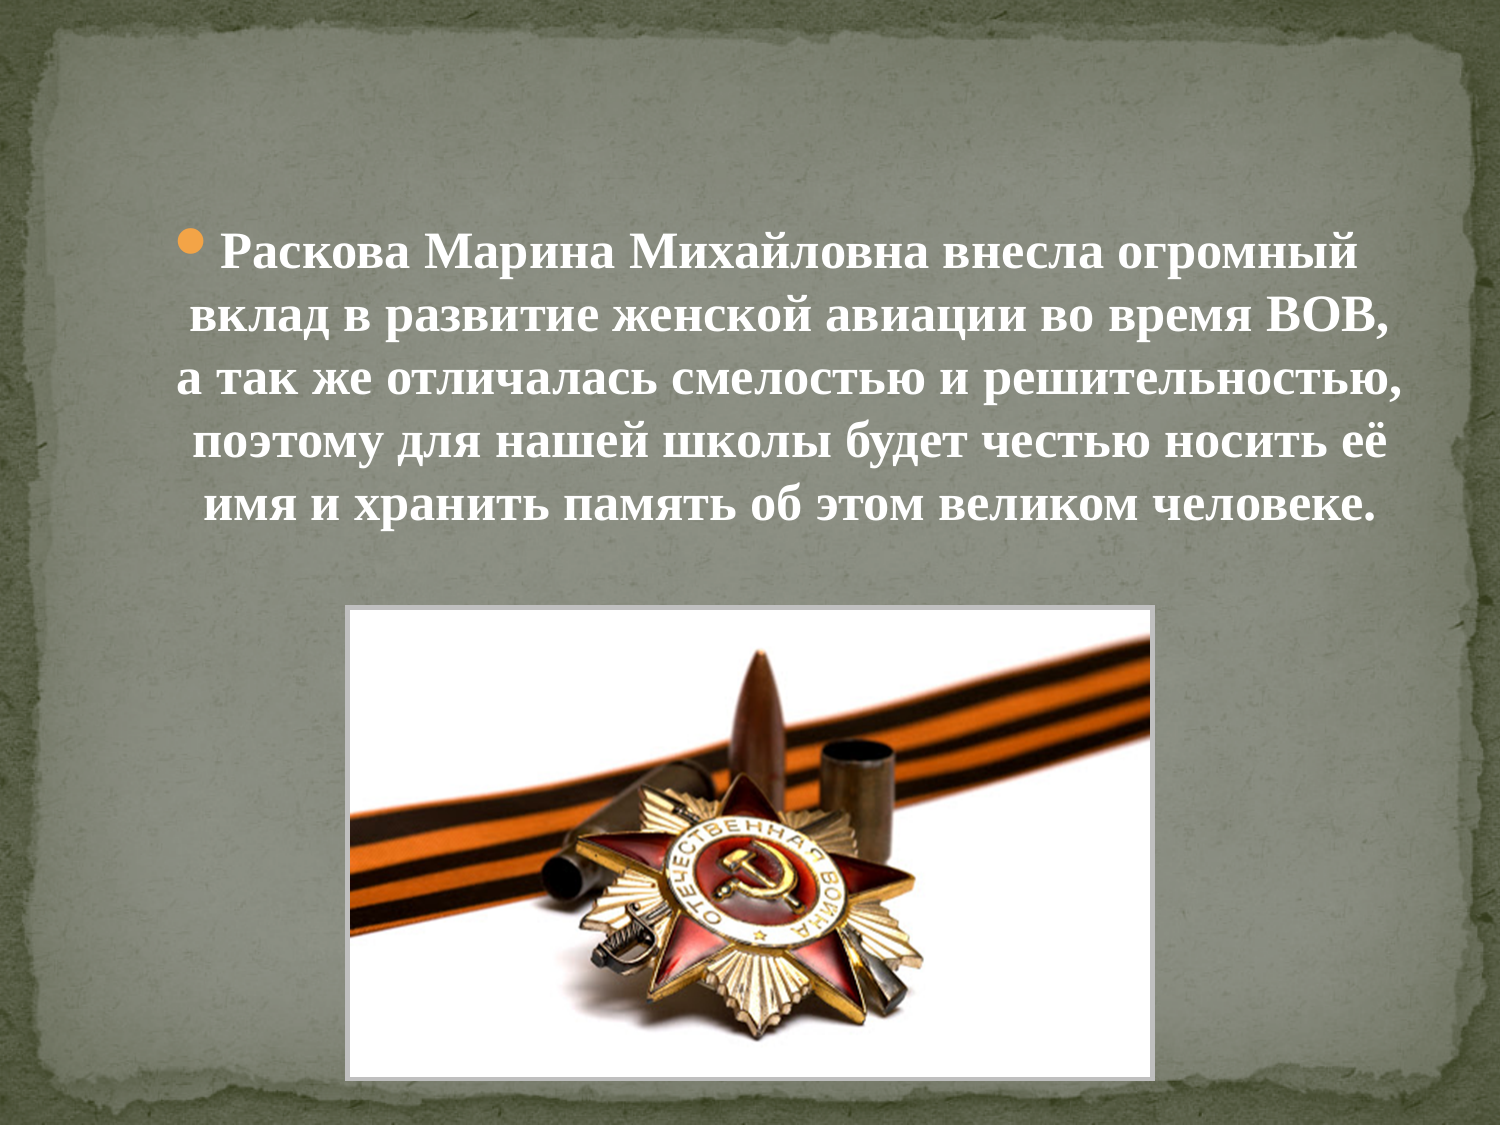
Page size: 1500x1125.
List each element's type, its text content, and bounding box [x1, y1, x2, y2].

list Раскова Марина Михайловна внесла огромный вклад в развитие женской авиации во время ВОВ, а так же отличалась смелостью и решительностью, поэтому для нашей школы будет честью носить её имя и хранить память об этом великом человеке. [112, 208, 1425, 592]
picture [350, 610, 1150, 1077]
